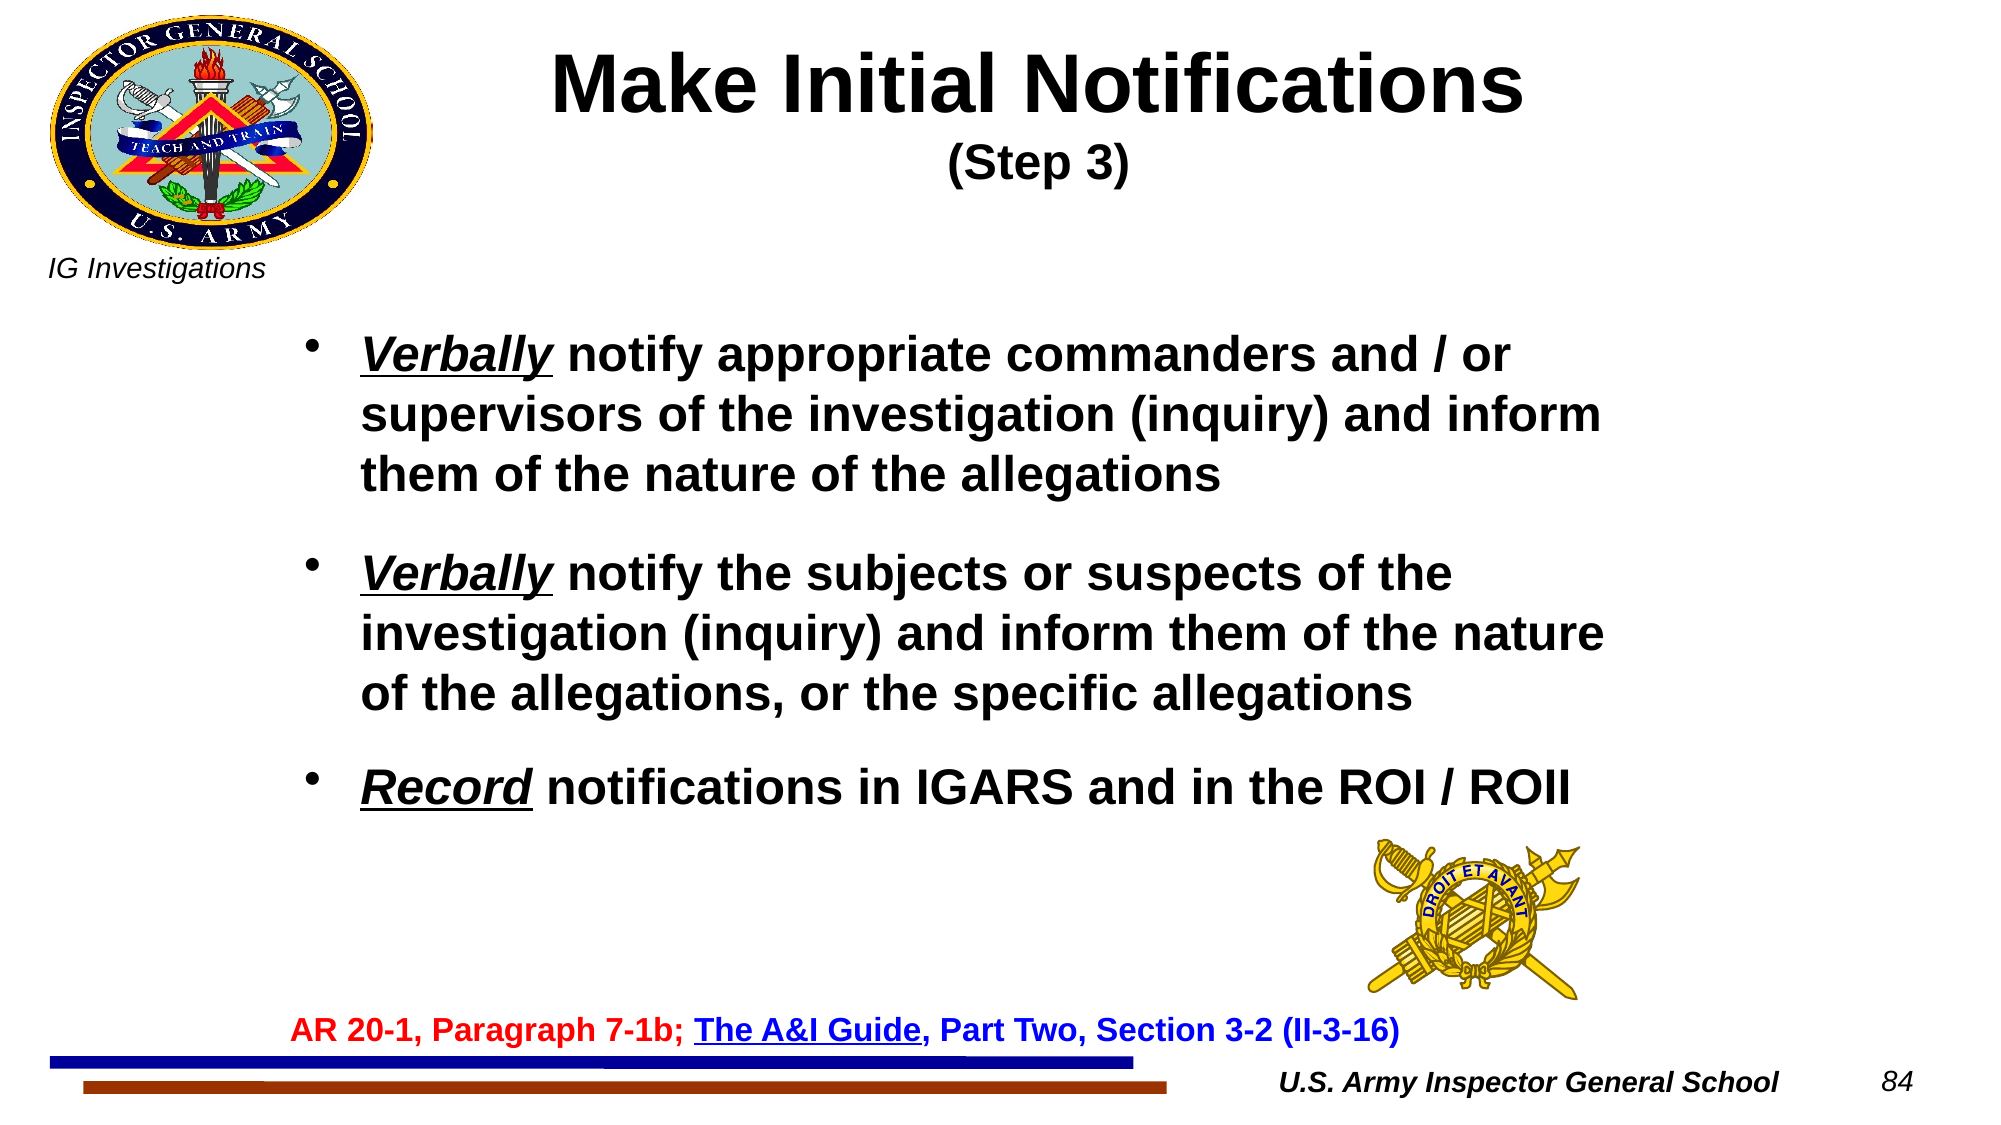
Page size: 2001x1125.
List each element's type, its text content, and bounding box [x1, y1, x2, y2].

picture [50, 15, 373, 250]
footer U.S. Army Inspector General School [1149, 1055, 1917, 1119]
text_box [1367, 838, 1581, 1001]
title Make Initial Notifications (Step 3) [457, 15, 1621, 204]
text_box AR 20-1, Paragraph 7-1b; The A&I Guide, Part Two, Section 3-2 (II-3-16) [199, 1000, 1625, 1056]
list Verbally notify appropriate commanders and / or supervisors of the investigation (inquiry) and inform them of the nature of the allegations Verbally notify the subjects or suspects of the investigation (inquiry) and inform them of the nature of the allegations, or the specific allegations Record notifications in IGARS and in the ROI / ROII [288, 313, 1627, 840]
